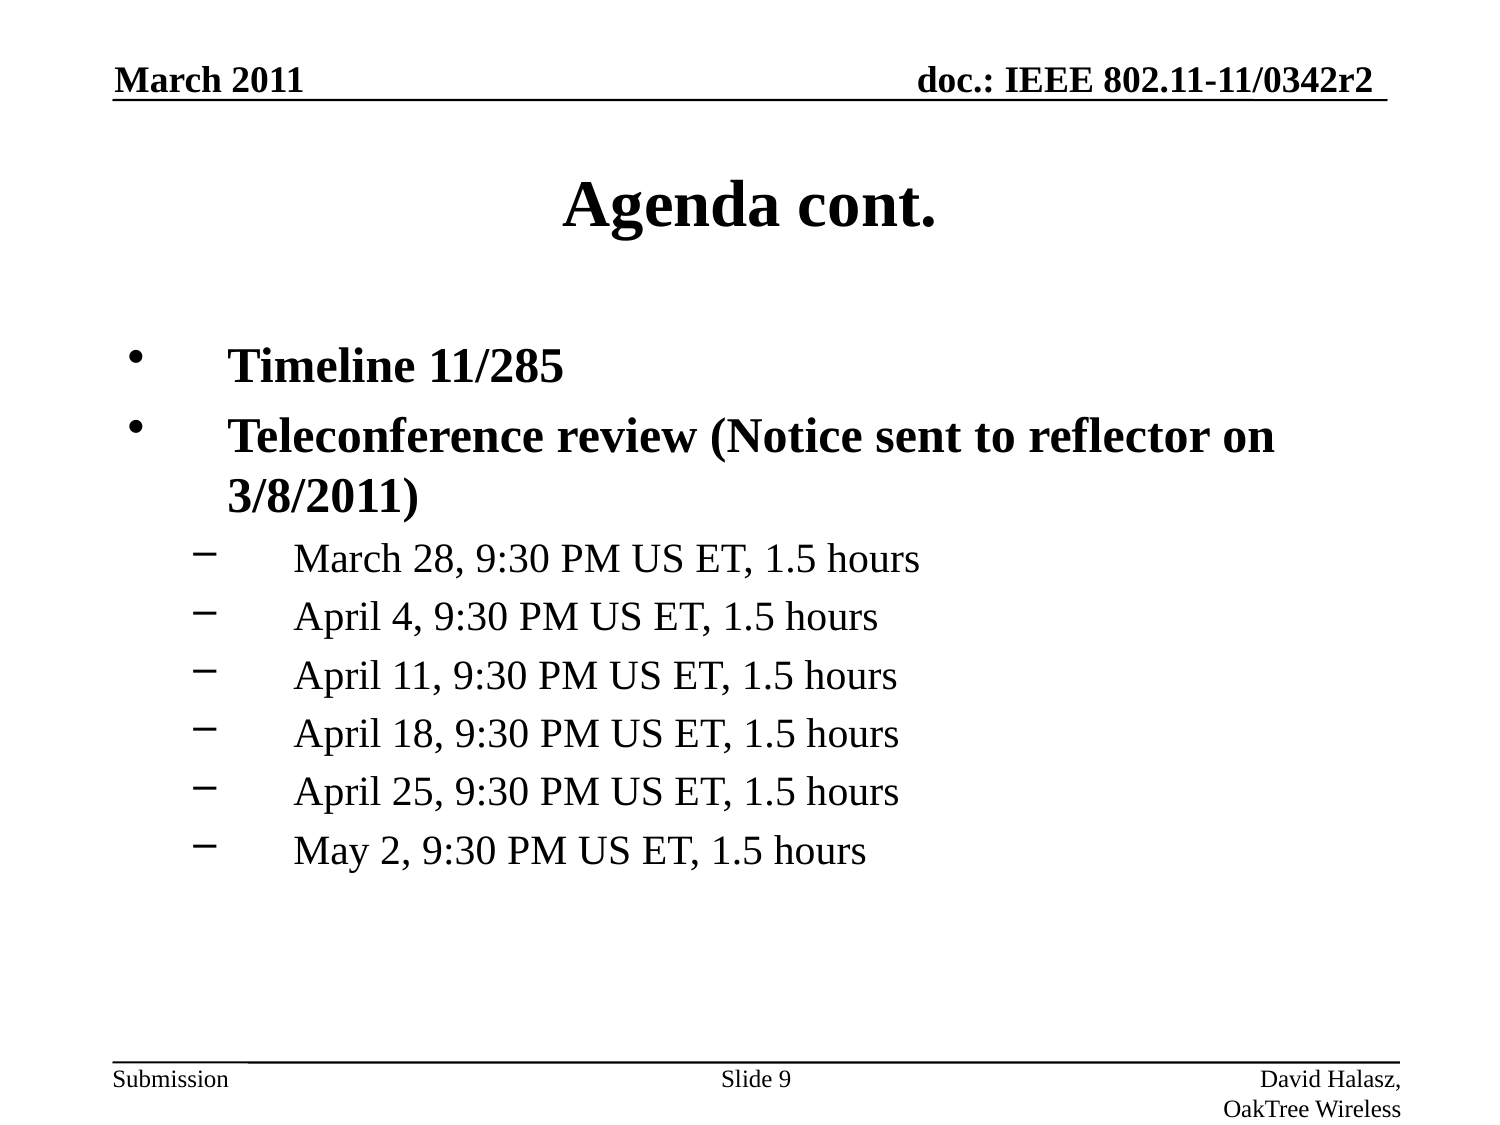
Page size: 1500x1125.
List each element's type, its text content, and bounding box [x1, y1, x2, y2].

list Timeline 11/285 Teleconference review (Notice sent to reflector on 3/8/2011) March 28, 9:30 PM US ET, 1.5 hours April 4, 9:30 PM US ET, 1.5 hours April 11, 9:30 PM US ET, 1.5 hours April 18, 9:30 PM US ET, 1.5 hours April 25, 9:30 PM US ET, 1.5 hours May 2, 9:30 PM US ET, 1.5 hours [112, 324, 1388, 1001]
footer David Halasz, OakTree Wireless [1185, 1061, 1402, 1093]
title Agenda cont. [112, 112, 1388, 288]
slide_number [114, 54, 333, 101]
slide_number Slide 9 [712, 1061, 800, 1093]
